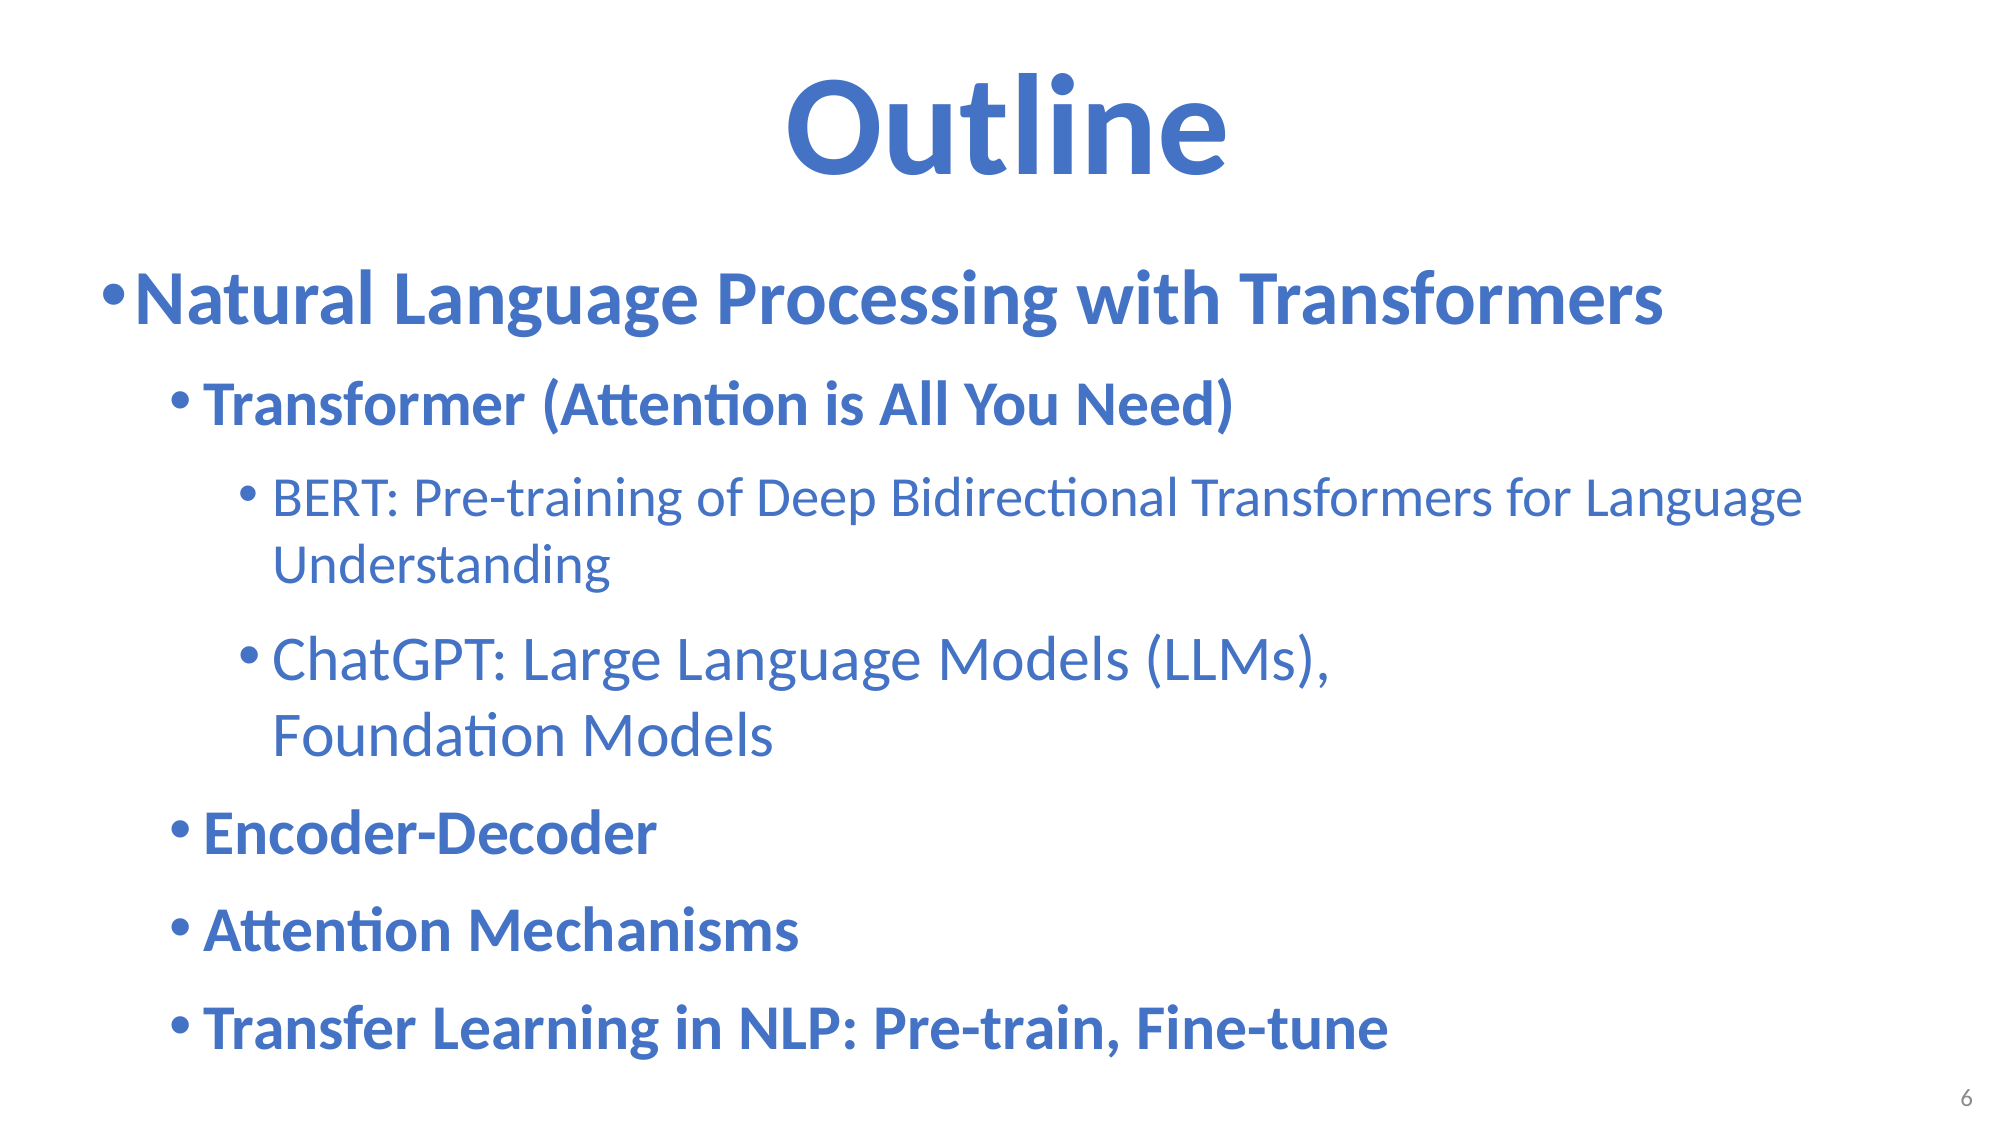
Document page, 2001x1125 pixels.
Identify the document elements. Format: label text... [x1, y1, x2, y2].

slide_number 6 [1830, 1076, 1989, 1116]
title Outline [87, 22, 1929, 211]
list Natural Language Processing with Transformers Transformer (Attention is All You Need) BERT: Pre-training of Deep Bidirectional Transformers for Language Understanding ChatGPT: Large Language Models (LLMs), Foundation Models Encoder-Decoder Attention Mechanisms Transfer Learning in NLP: Pre-train, Fine-tune [85, 239, 1927, 1075]
